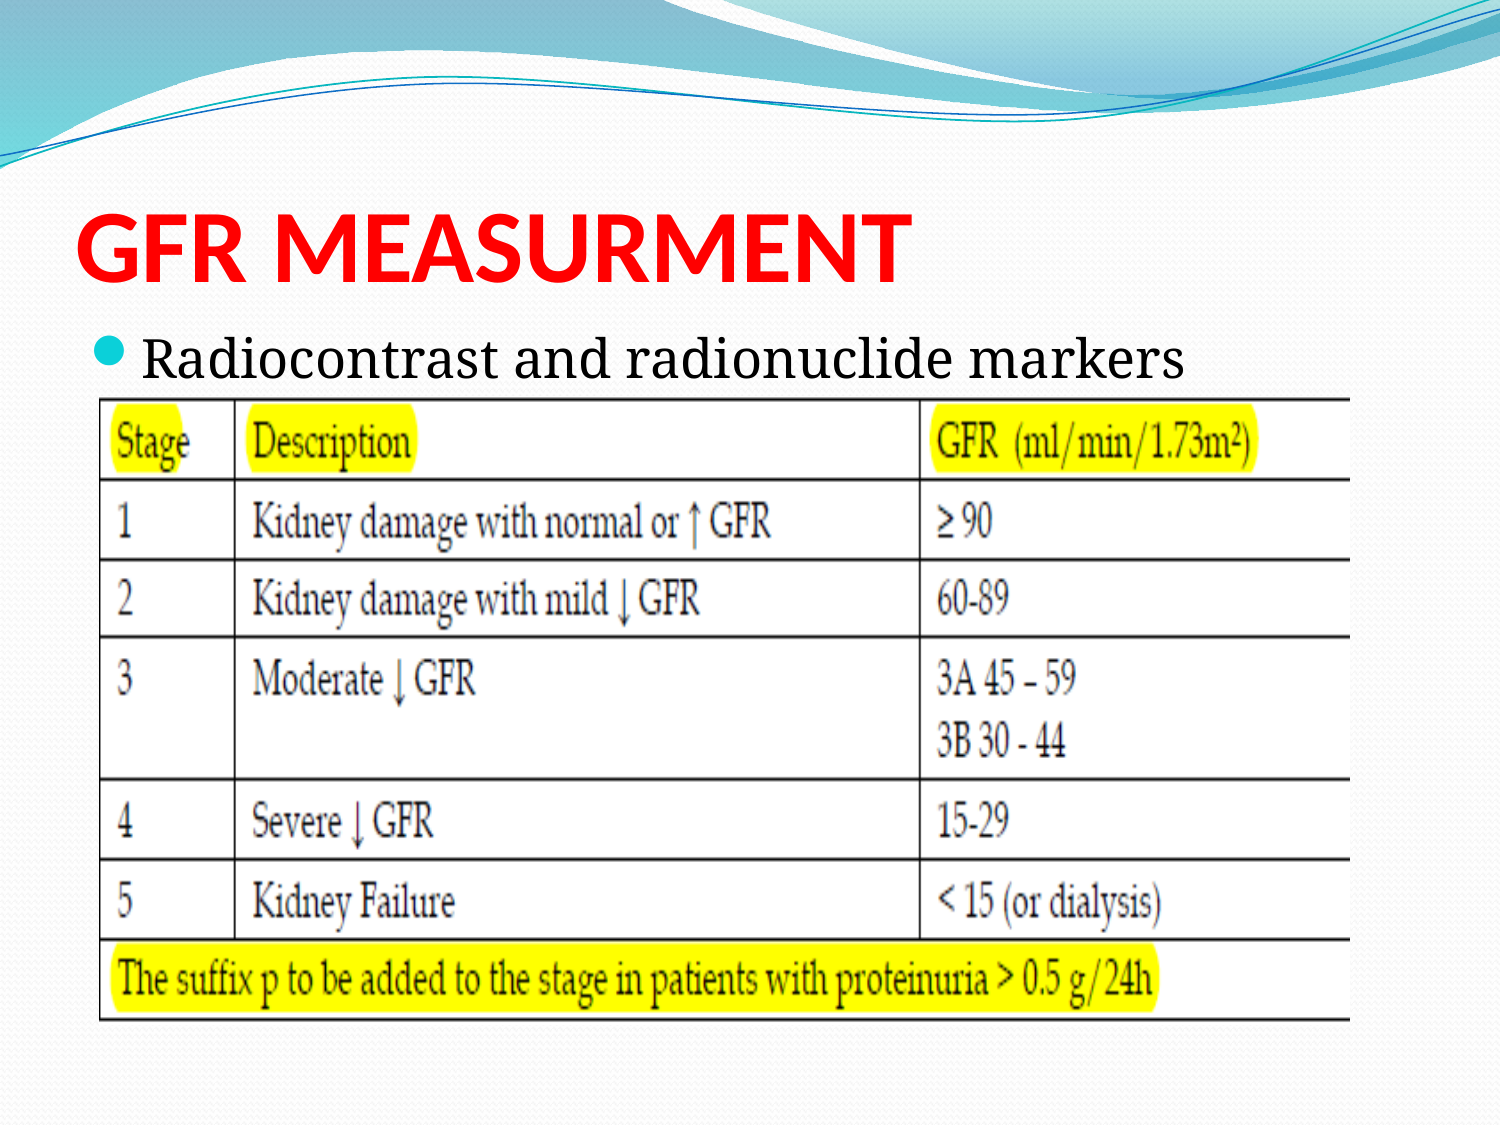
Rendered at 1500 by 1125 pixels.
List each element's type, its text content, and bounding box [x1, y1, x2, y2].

picture [99, 396, 1351, 1026]
title GFR MEASURMENT [75, 115, 1425, 303]
list Radiocontrast and radionuclide markers [75, 317, 1425, 1038]
